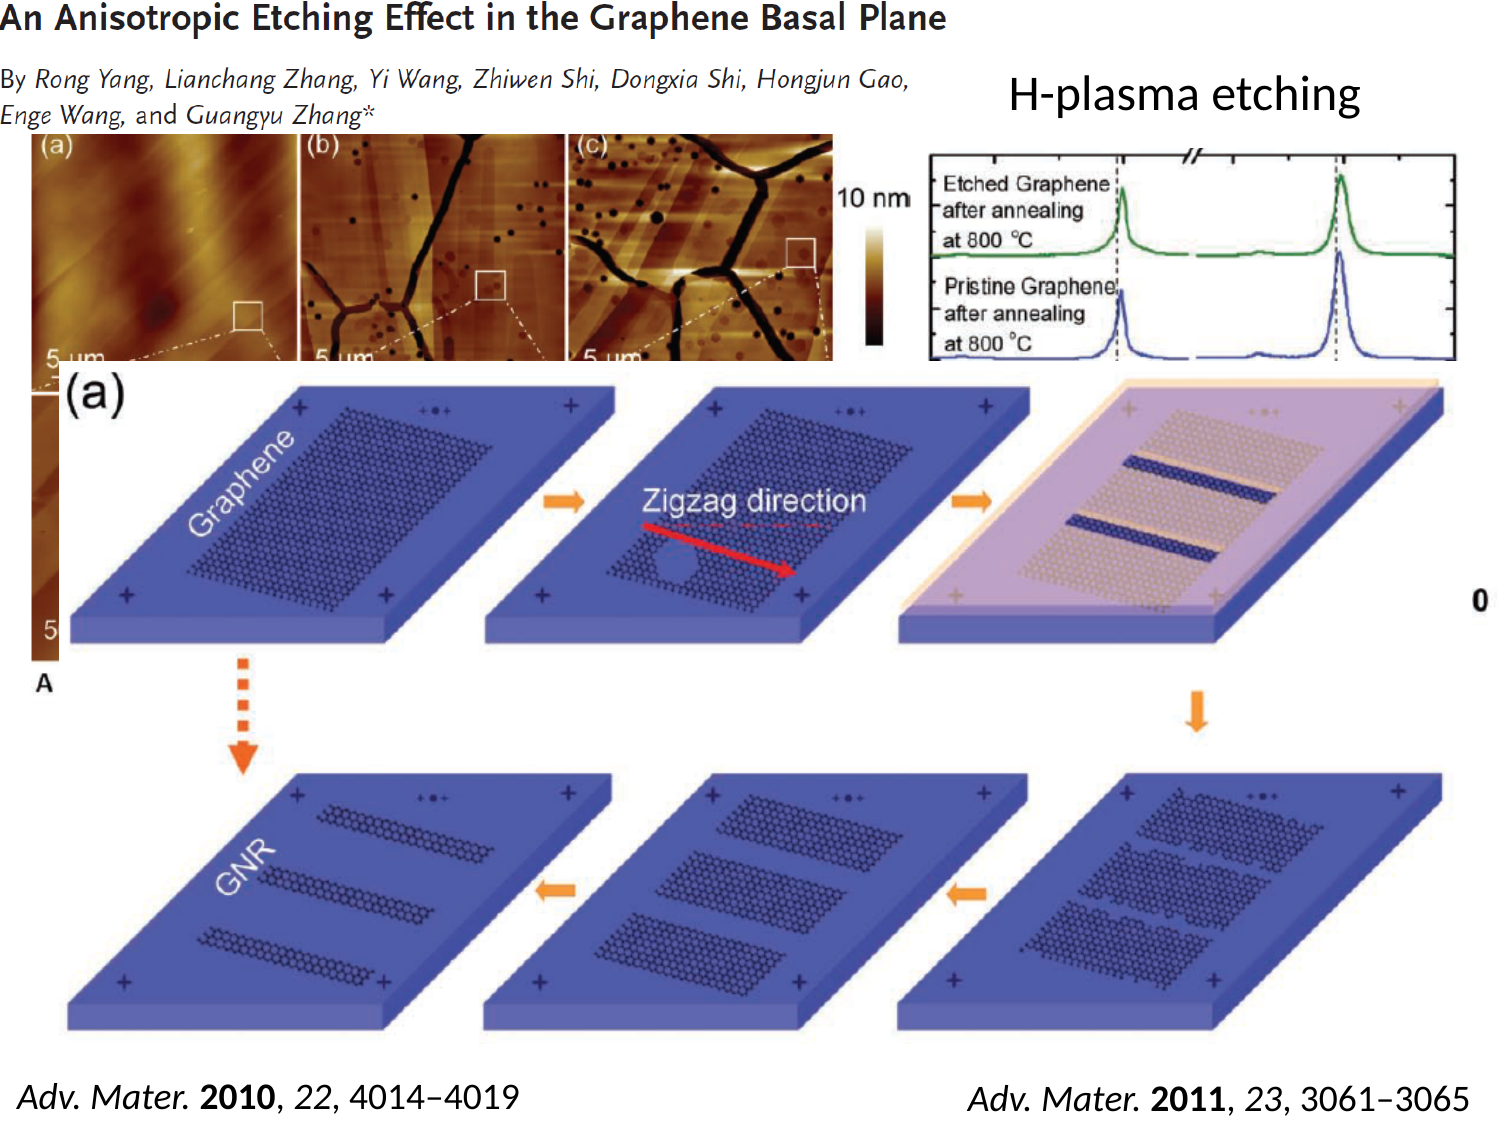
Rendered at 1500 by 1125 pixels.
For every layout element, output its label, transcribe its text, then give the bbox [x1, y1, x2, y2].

picture [0, 0, 1500, 1044]
text_box Adv. Mater. 2010, 22, 4014–4019 [2, 1064, 535, 1125]
text_box Adv. Mater. 2011, 23, 3061–3065 [953, 1066, 1486, 1125]
text_box H-plasma etching [993, 53, 1376, 128]
